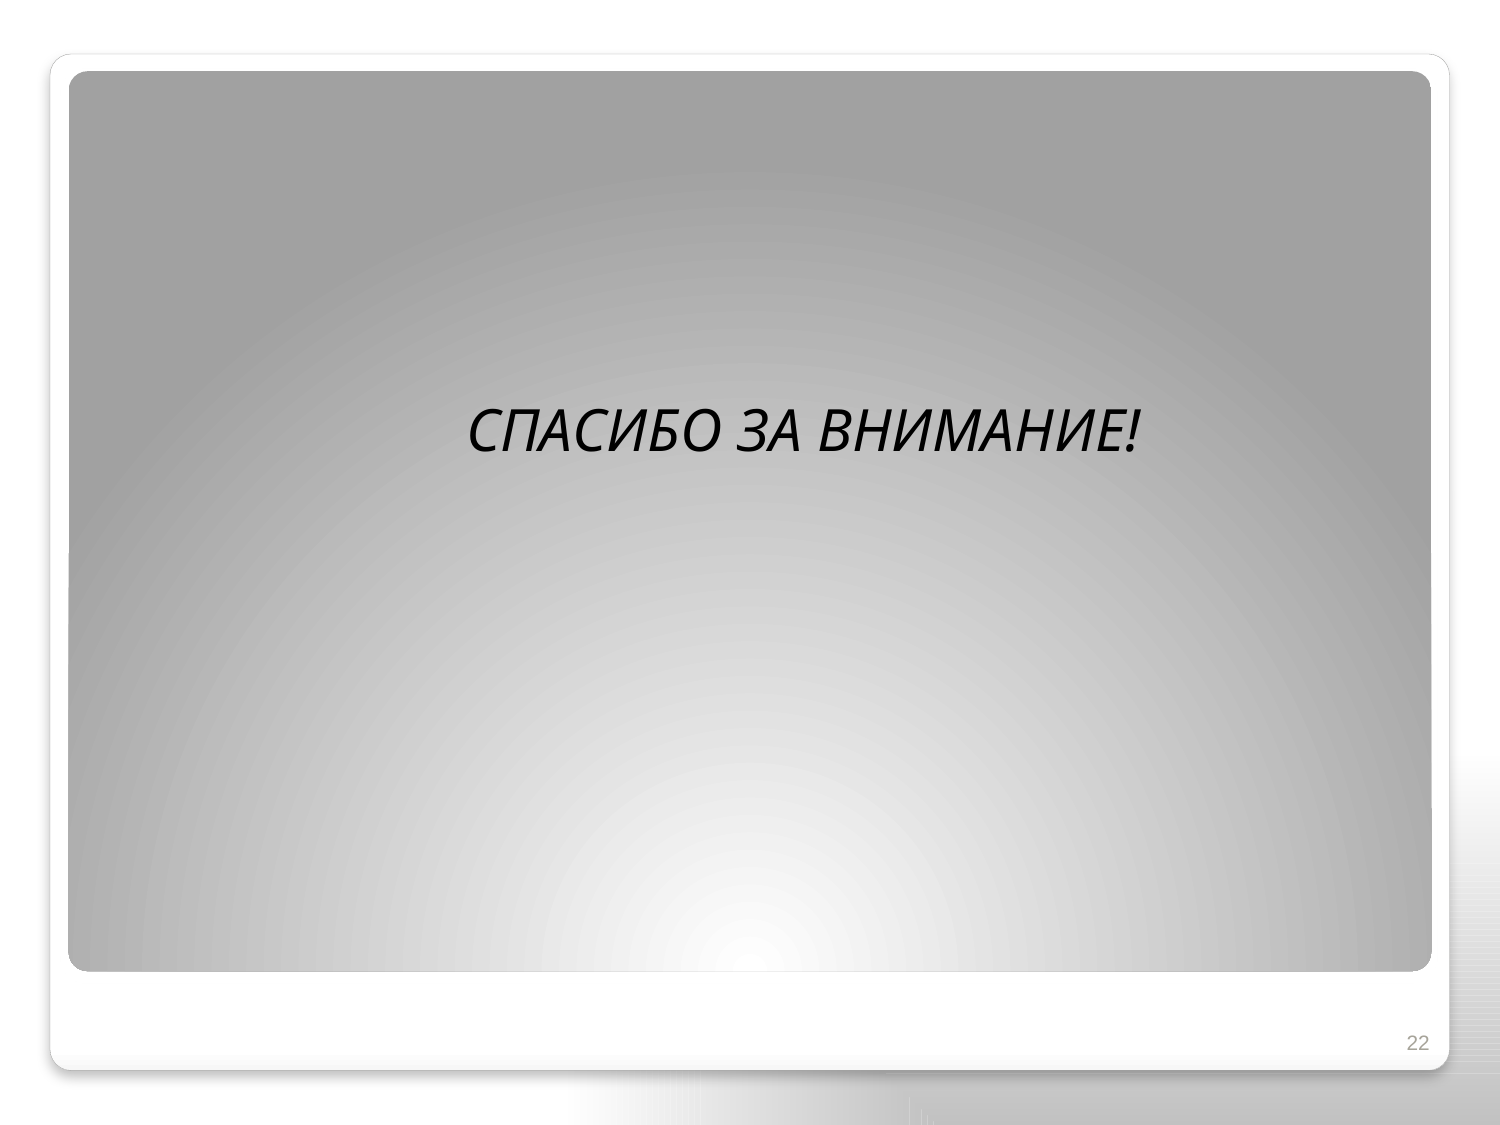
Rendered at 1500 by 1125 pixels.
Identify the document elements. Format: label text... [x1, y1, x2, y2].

text_box СПАСИБО ЗА ВНИМАНИЕ! [383, 385, 1223, 471]
slide_number 22 [1369, 1002, 1445, 1063]
